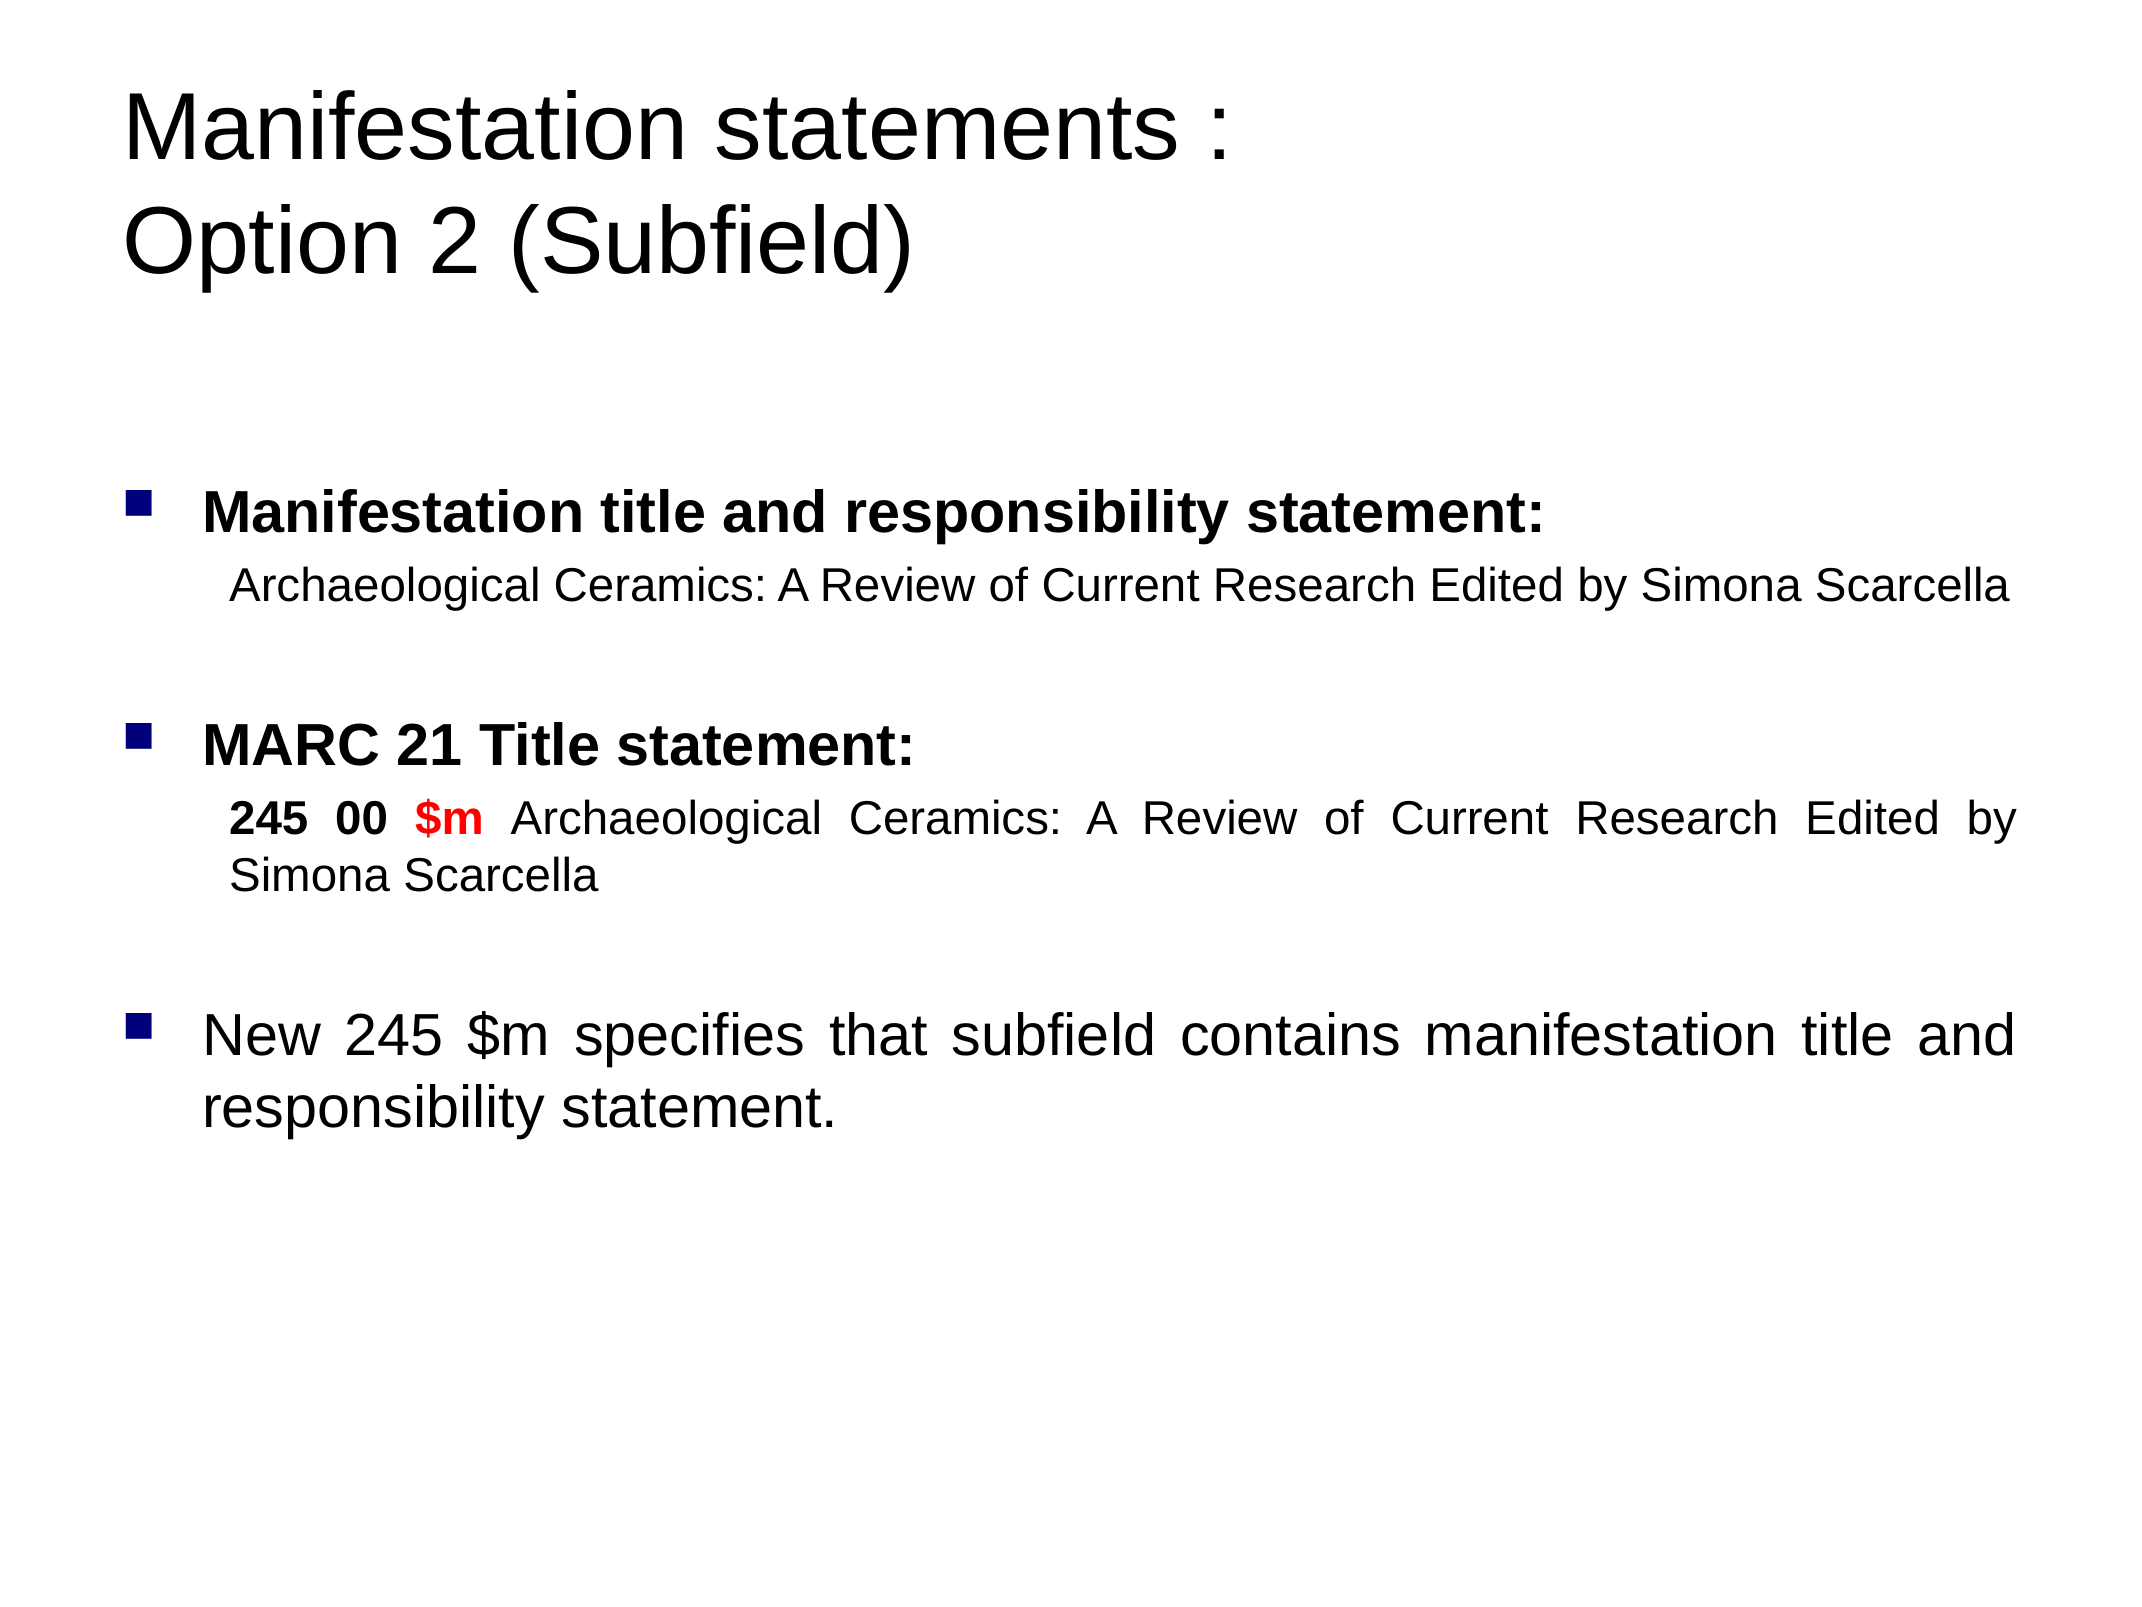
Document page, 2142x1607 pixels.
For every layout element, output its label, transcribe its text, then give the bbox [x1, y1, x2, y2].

list Manifestation title and responsibility statement: Archaeological Ceramics: A Review of Current Research Edited by Simona Scarcella MARC 21 Title statement: 245 00 $m Archaeological Ceramics: A Review of Current Research Edited by Simona Scarcella New 245 $m specifies that subfield contains manifestation title and responsibility statement. [107, 465, 2035, 1241]
title Manifestation statements : Option 2 (Subfield) [107, 86, 2035, 271]
